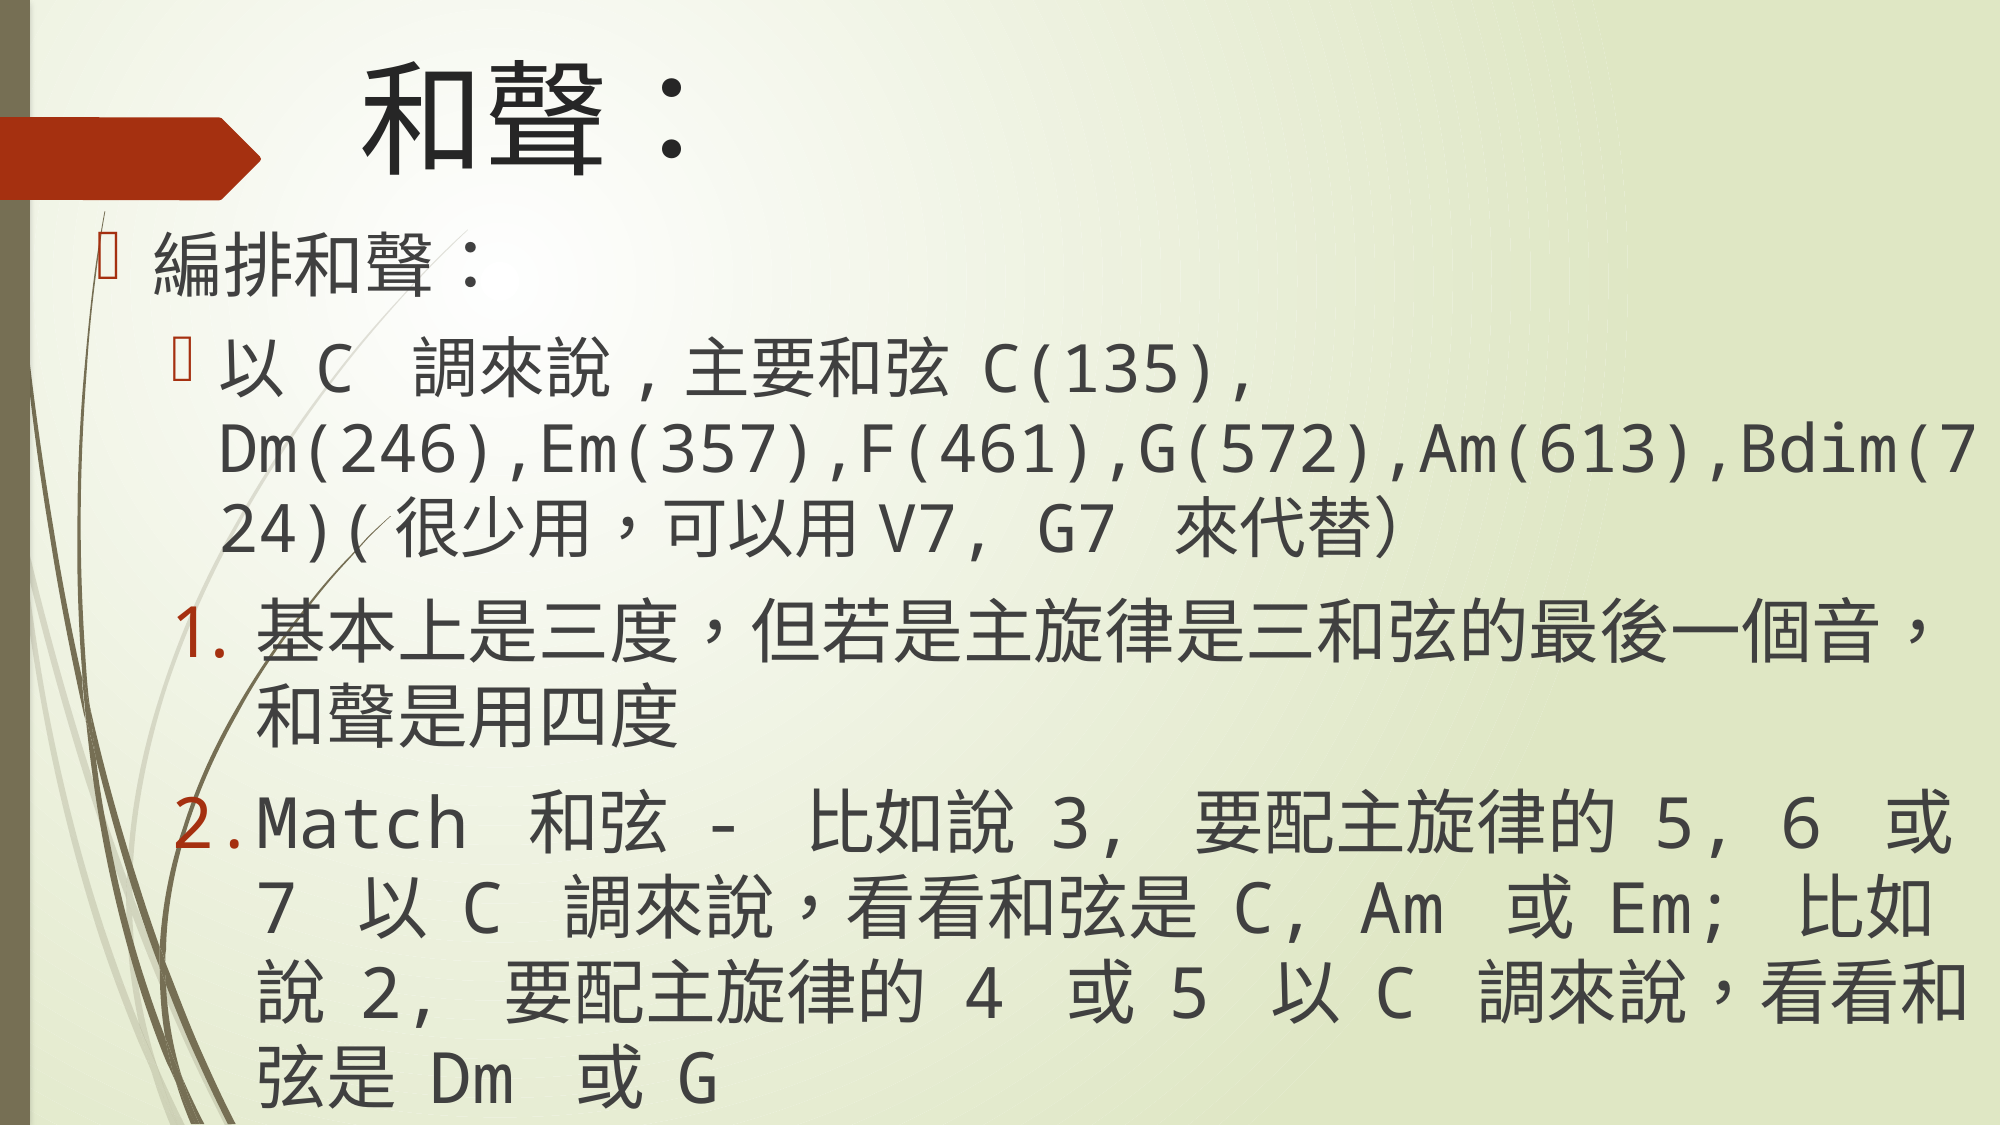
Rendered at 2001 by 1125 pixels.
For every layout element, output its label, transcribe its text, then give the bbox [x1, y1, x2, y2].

text_box 編排和聲： 以 C 調來說,主要和弦 C(135), Dm(246),Em(357),F(461),G(572),Am(613),Bdim(724)(很少用，可以用V7, G7 來代替） 基本上是三度，但若是主旋律是三和弦的最後一個音，和聲是用四度 Match 和弦 - 比如說 3, 要配主旋律的 5, 6 或 7 以 C 調來說，看看和弦是 C, Am 或 Em; 比如說 2, 要配主旋律的 4 或 5 以 C 調來說，看看和弦是 Dm 或 G [81, 212, 2000, 1107]
title 和聲： [344, 32, 1807, 212]
